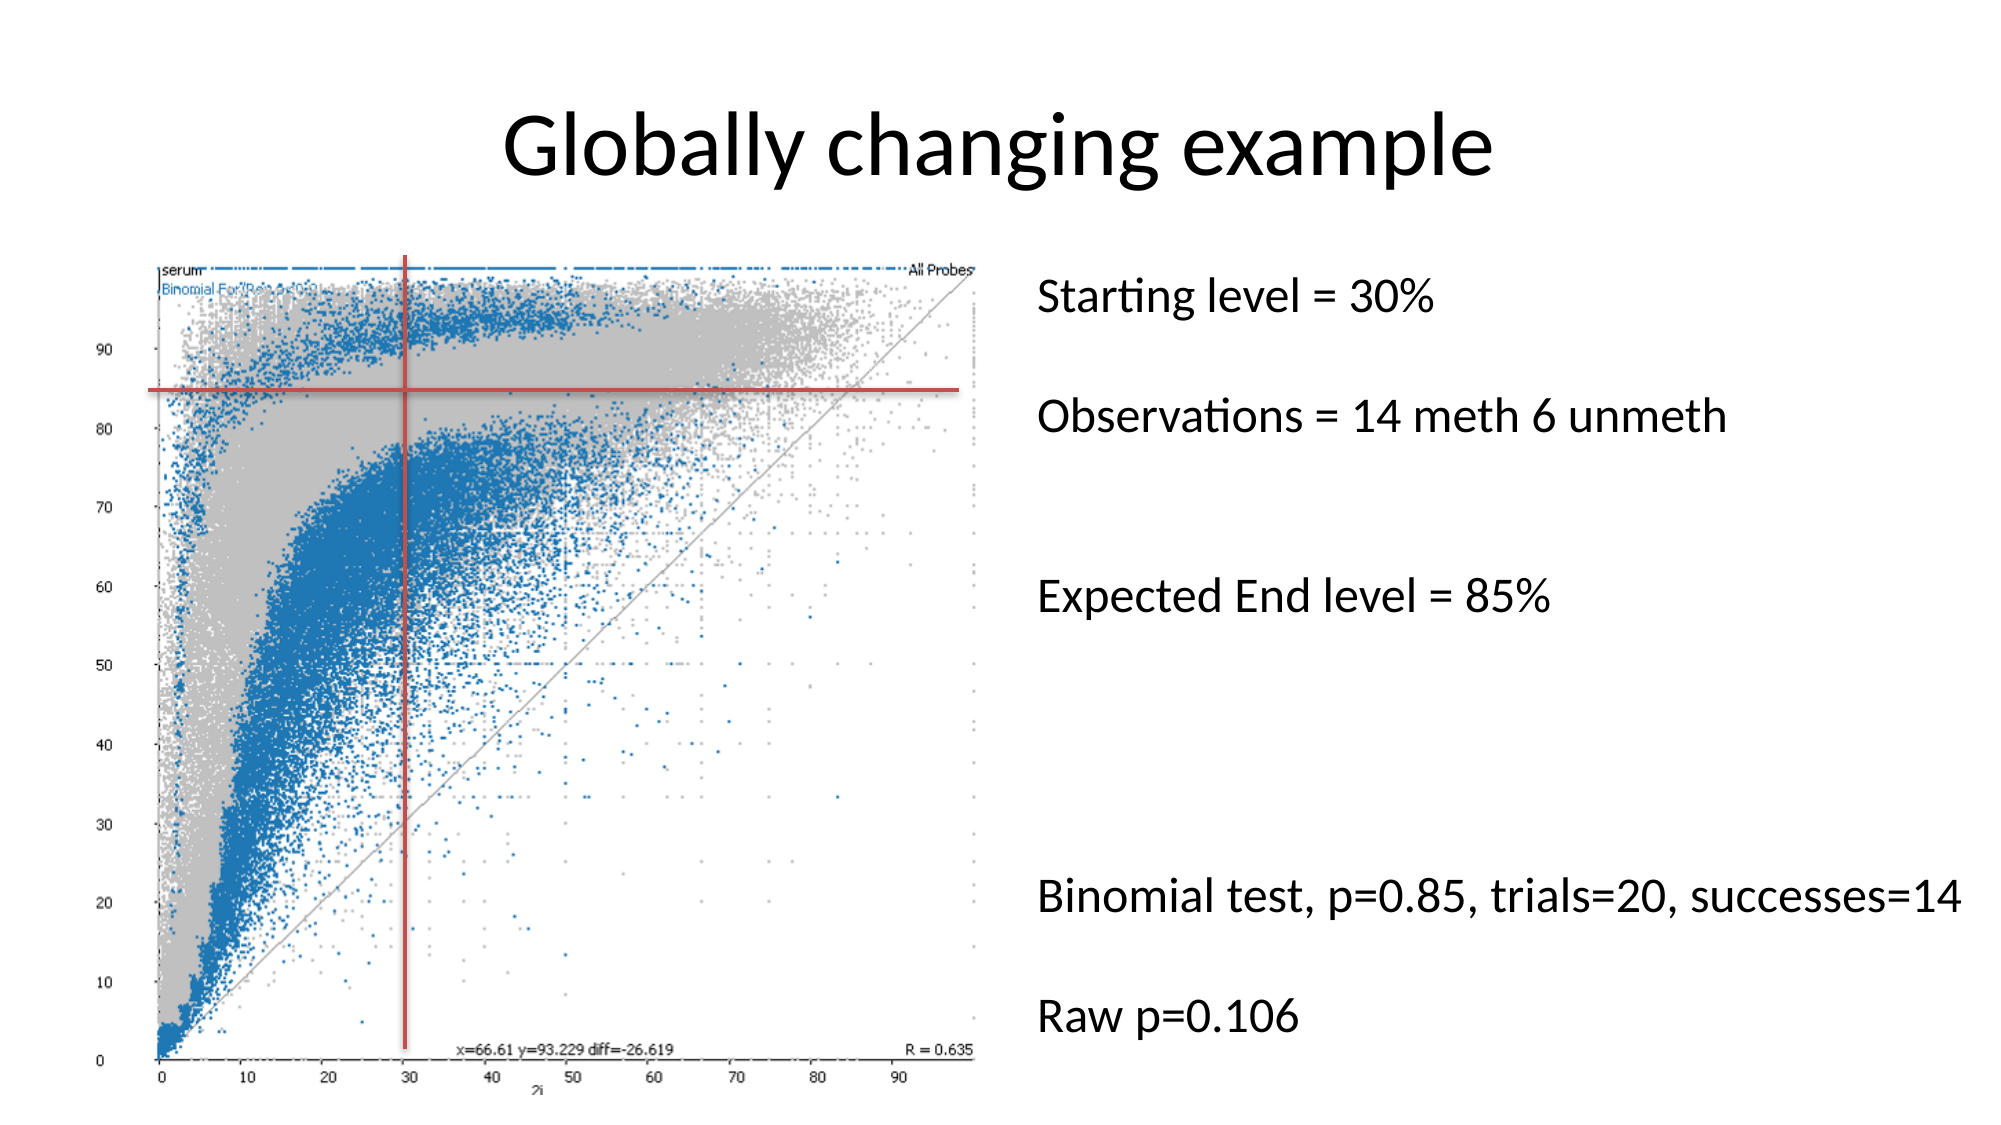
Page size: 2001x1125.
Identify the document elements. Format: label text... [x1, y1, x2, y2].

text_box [90, 255, 985, 1095]
text_box Starting level = 30% Observations = 14 meth 6 unmeth Expected End level = 85% Binomial test, p=0.85, trials=20, successes=14 Raw p=0.106 [1022, 255, 1978, 1125]
title Globally changing example [99, 45, 1900, 233]
